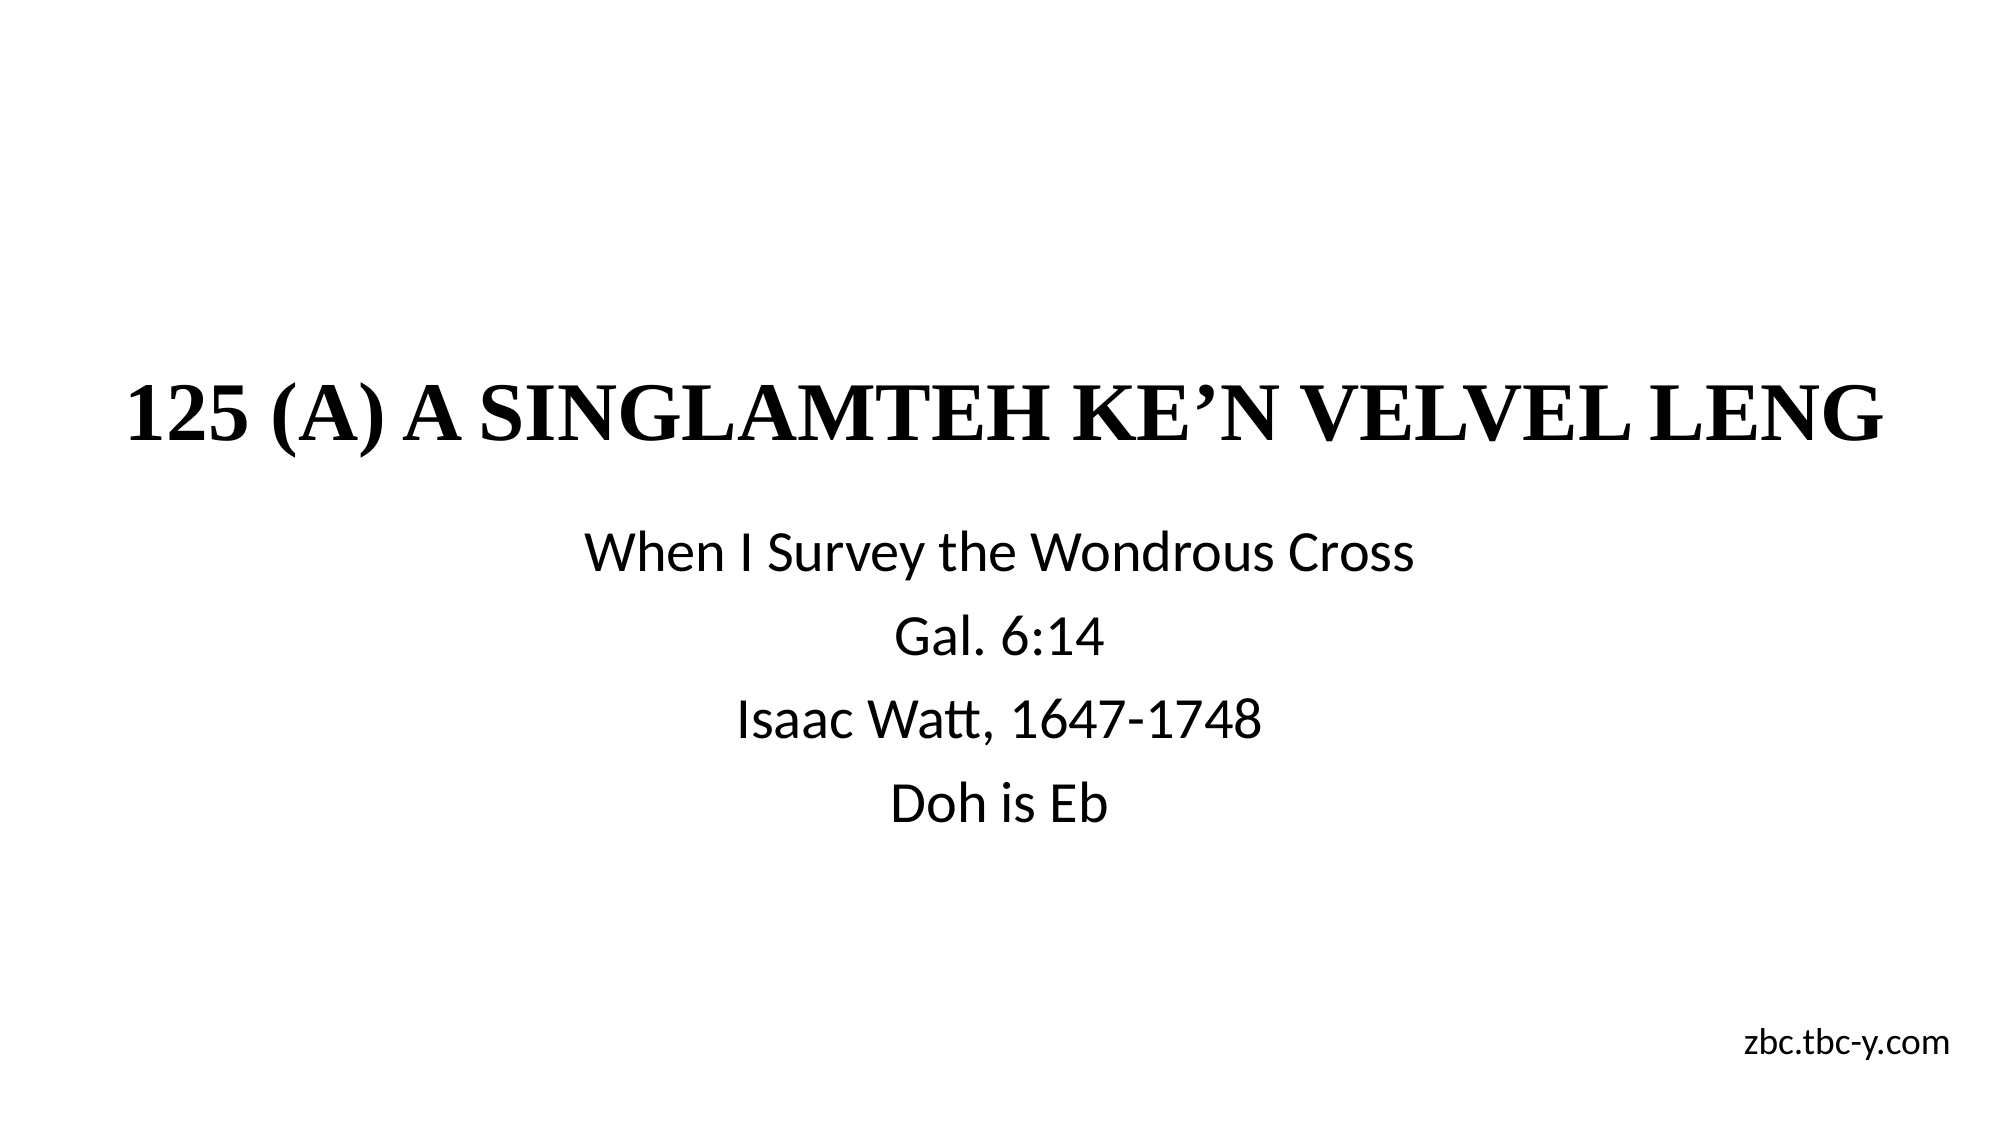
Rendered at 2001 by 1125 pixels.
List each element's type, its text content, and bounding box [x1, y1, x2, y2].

text_box zbc.tbc-y.com [1728, 1009, 2000, 1070]
subtitle When I Survey the Wondrous Cross Gal. 6:14 Isaac Watt, 1647-1748 Doh is Eb [249, 513, 1750, 994]
title 125 (A) A SINGLAMTEH KE’N VELVEL LENG [107, 215, 1904, 576]
